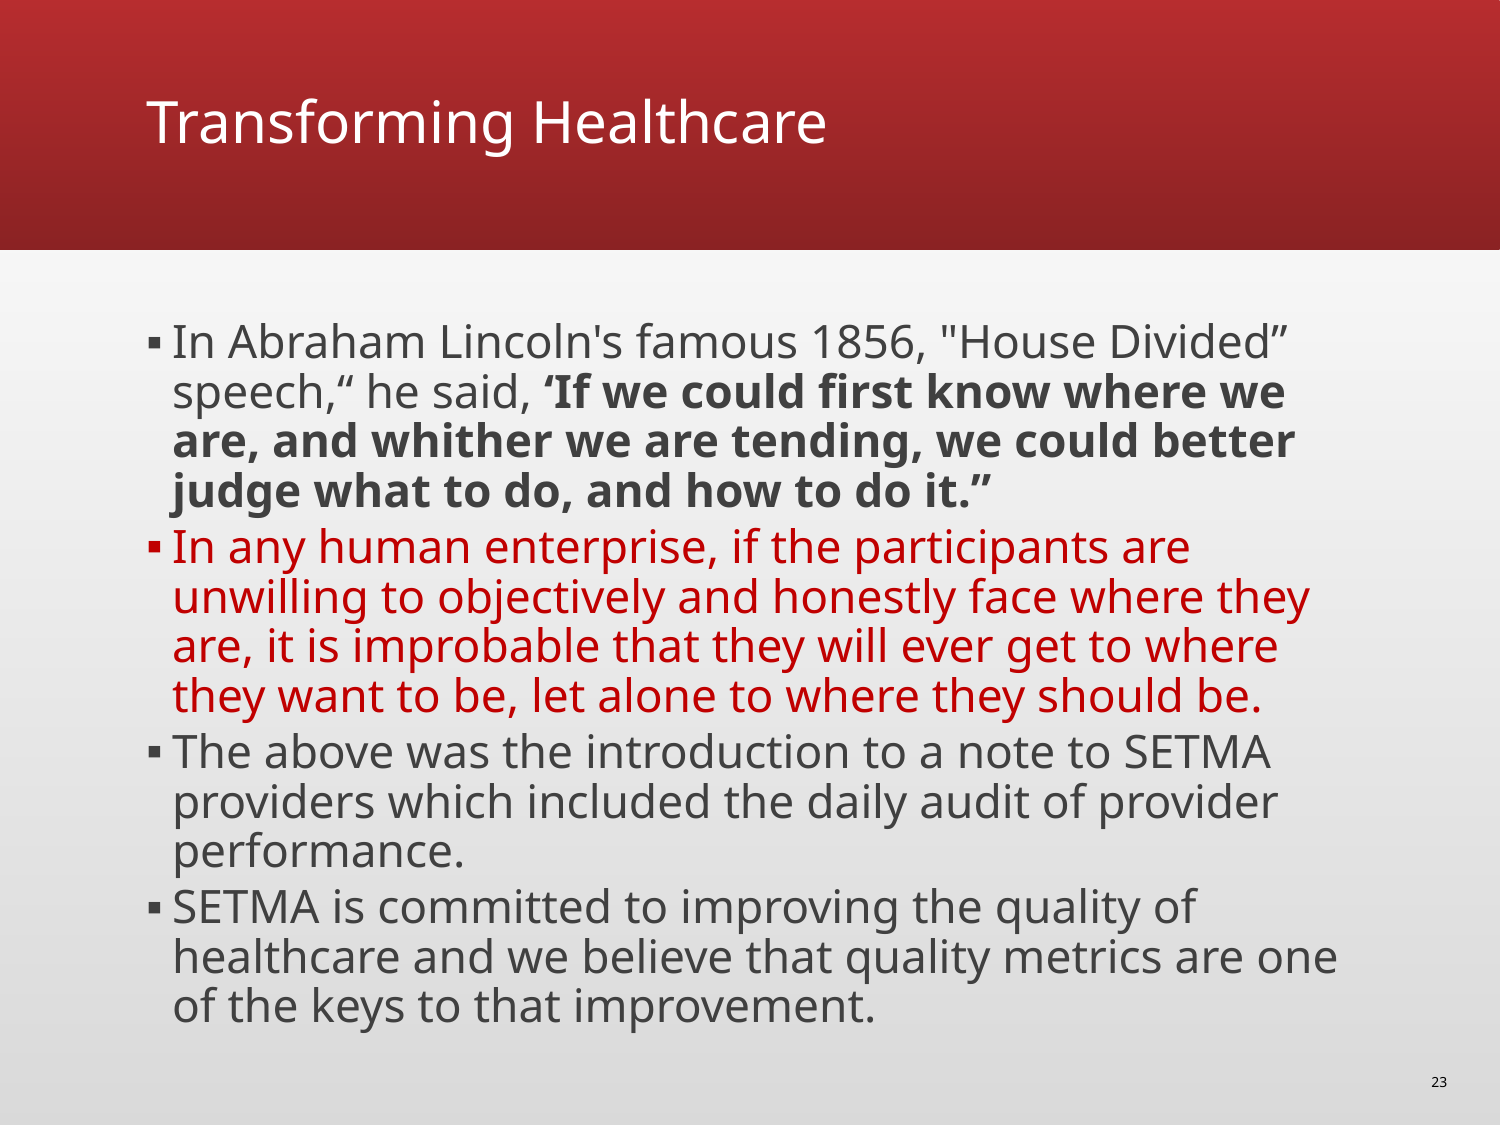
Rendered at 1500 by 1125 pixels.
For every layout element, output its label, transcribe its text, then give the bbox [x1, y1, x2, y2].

slide_number 23 [1359, 1063, 1463, 1103]
title Transforming Healthcare [131, 16, 1369, 234]
list In Abraham Lincoln's famous 1856, "House Divided” speech,“ he said, ‘If we could first know where we are, and whither we are tending, we could better judge what to do, and how to do it.” In any human enterprise, if the participants are unwilling to objectively and honestly face where they are, it is improbable that they will ever get to where they want to be, let alone to where they should be. The above was the introduction to a note to SETMA providers which included the daily audit of provider performance. SETMA is committed to improving the quality of healthcare and we believe that quality metrics are one of the keys to that improvement. [131, 249, 1369, 1125]
